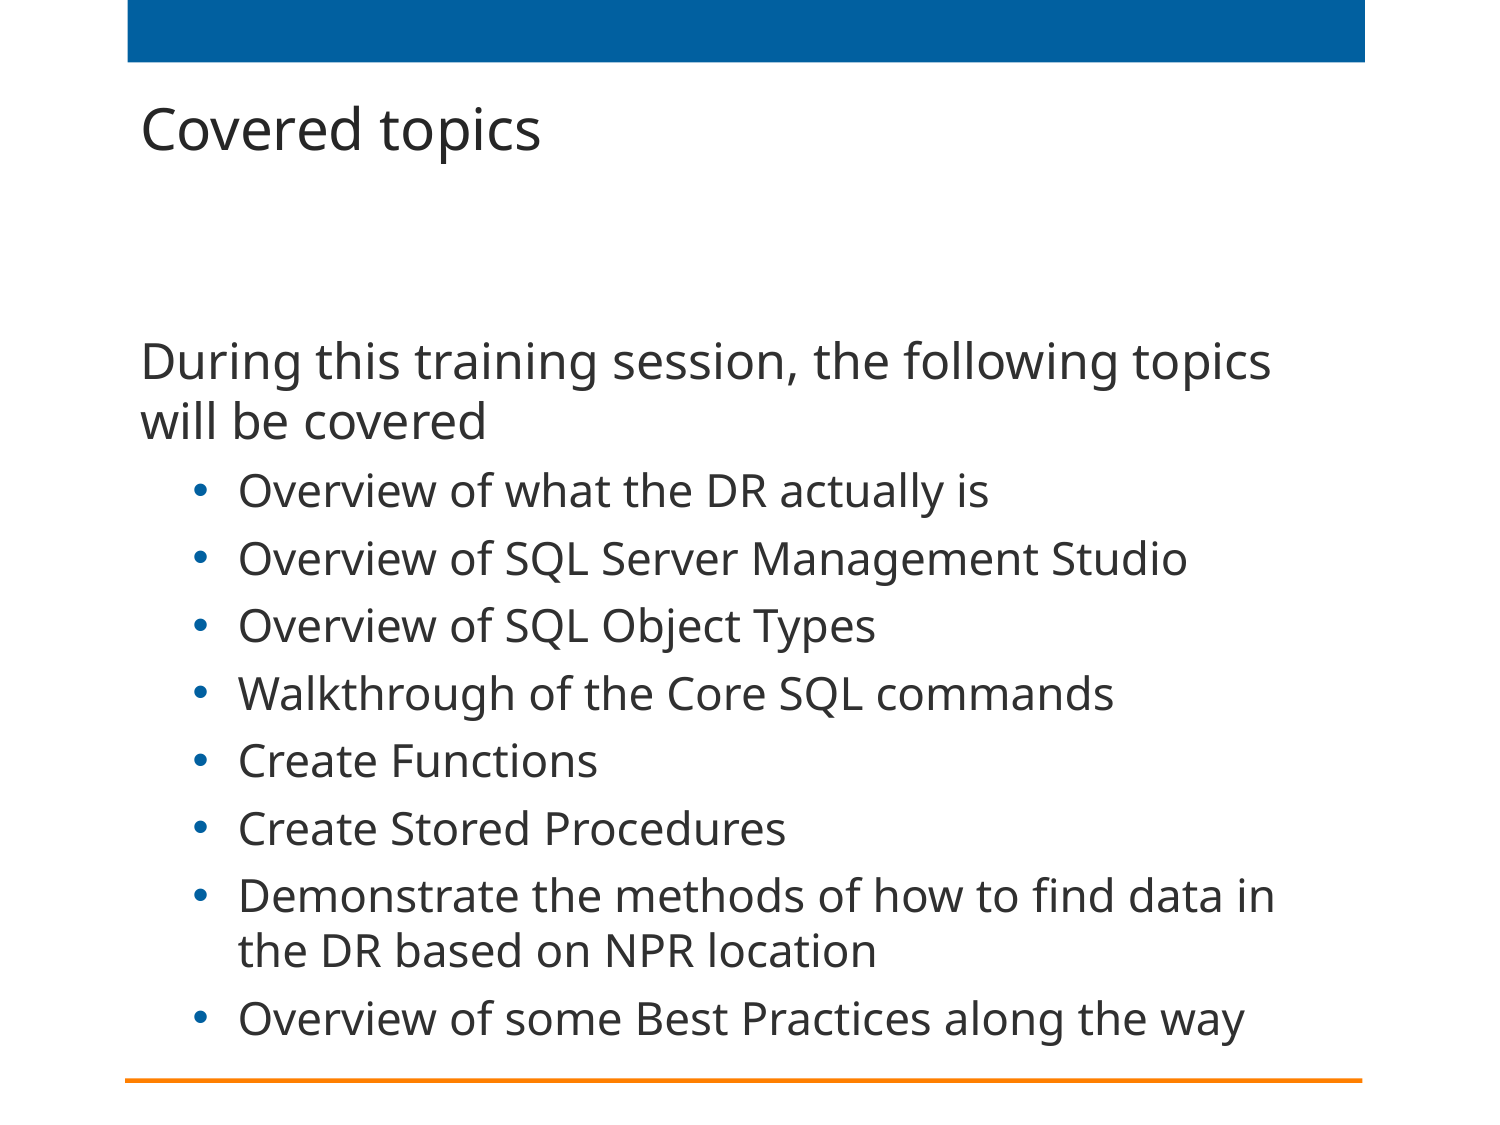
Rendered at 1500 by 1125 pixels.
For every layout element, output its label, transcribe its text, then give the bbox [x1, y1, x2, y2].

list During this training session, the following topics will be covered Overview of what the DR actually is Overview of SQL Server Management Studio Overview of SQL Object Types Walkthrough of the Core SQL commands Create Functions Create Stored Procedures Demonstrate the methods of how to find data in the DR based on NPR location Overview of some Best Practices along the way [125, 321, 1359, 1052]
title Covered topics [125, 84, 1238, 276]
